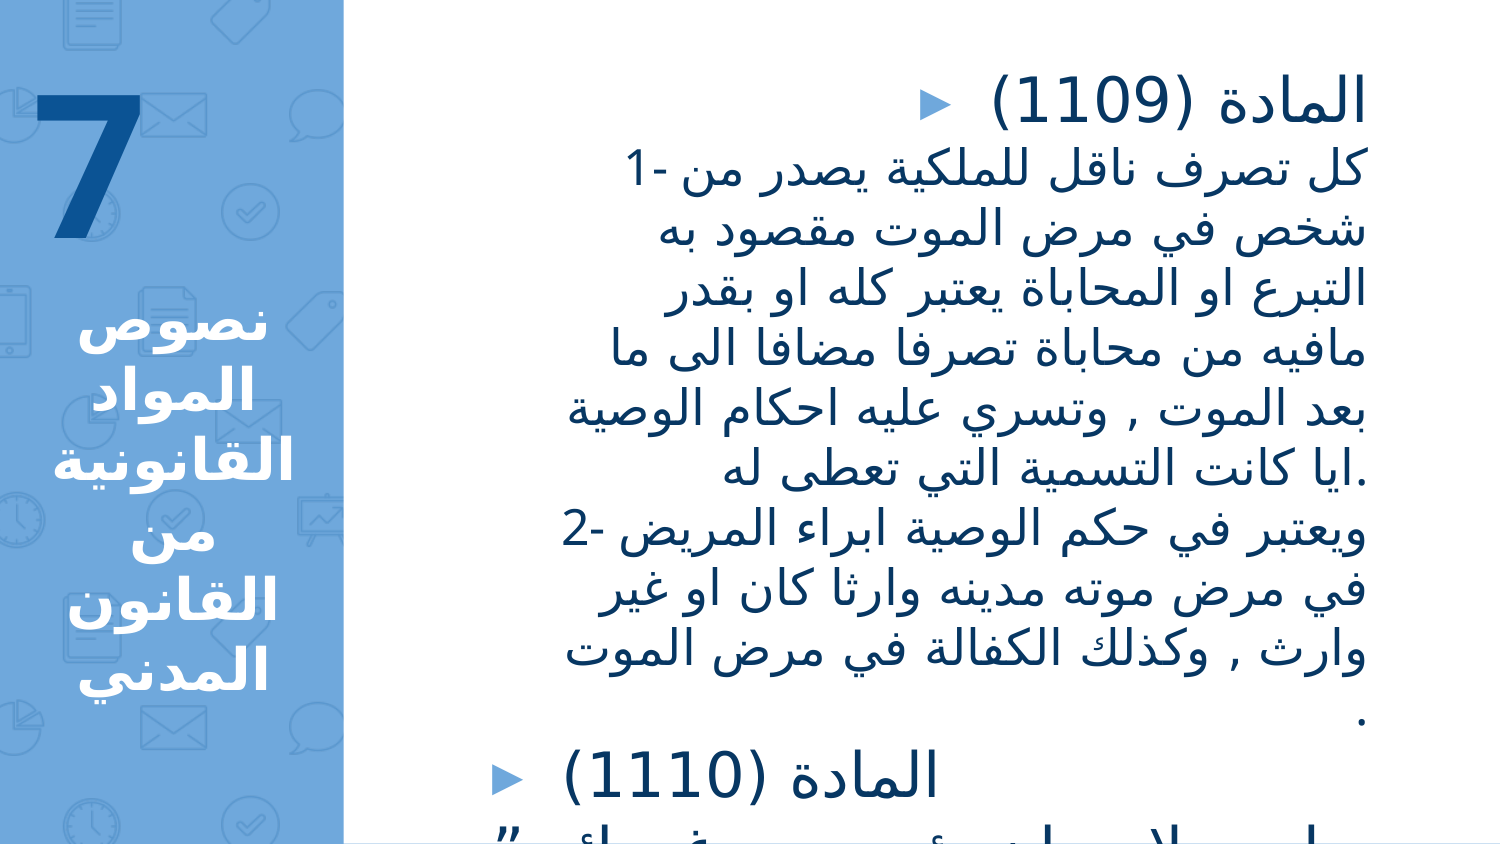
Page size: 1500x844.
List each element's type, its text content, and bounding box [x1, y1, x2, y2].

slide_number 7 [17, 23, 315, 230]
list المادة (1109) 1- كل تصرف ناقل للملكية يصدر من شخص في مرض الموت مقصود به التبرع او المحاباة يعتبر كله او بقدر مافيه من محاباة تصرفا مضافا الى ما بعد الموت , وتسري عليه احكام الوصية ايا كانت التسمية التي تعطى له. 2- ويعتبر في حكم الوصية ابراء المريض في مرض موته مدينه وارثا كان او غير وارث , وكذلك الكفالة في مرض الموت . المادة (1110) ” ليس لاحد ان يؤدي دين غرمائه في مرض موته ويبطل حقوق باقيهم ولكن له ان يؤدي ثمن المال الذي اشتراه او القرض الذي استقرضه حال كونه مريضا“ [471, 45, 1384, 772]
title نصوص المواد القانونية من القانون المدني [33, 266, 315, 408]
